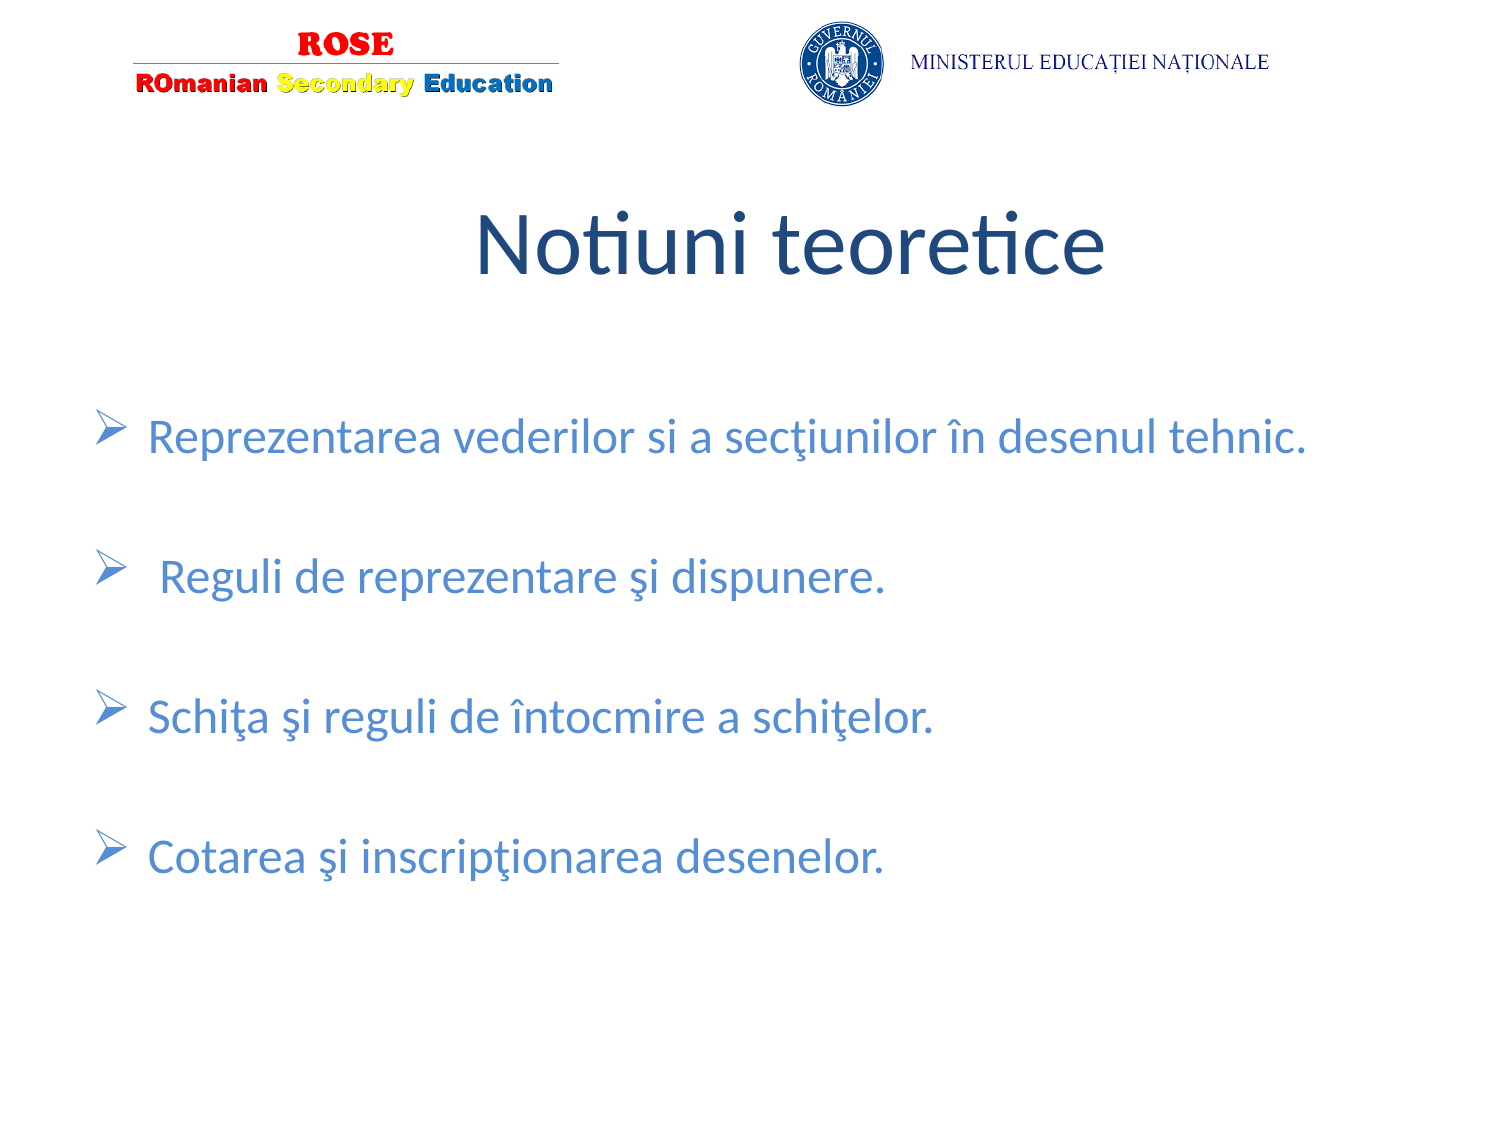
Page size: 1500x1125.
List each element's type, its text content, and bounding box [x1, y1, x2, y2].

title Notiuni teoretice [153, 116, 1429, 358]
picture [791, 14, 1273, 112]
picture [123, 27, 575, 100]
subtitle Reprezentarea vederilor si a secţiunilor în desenul tehnic. Reguli de reprezentare şi dispunere. Schiţa şi reguli de întocmire a schiţelor. Cotarea şi inscripţionarea desenelor. [76, 326, 1424, 1012]
